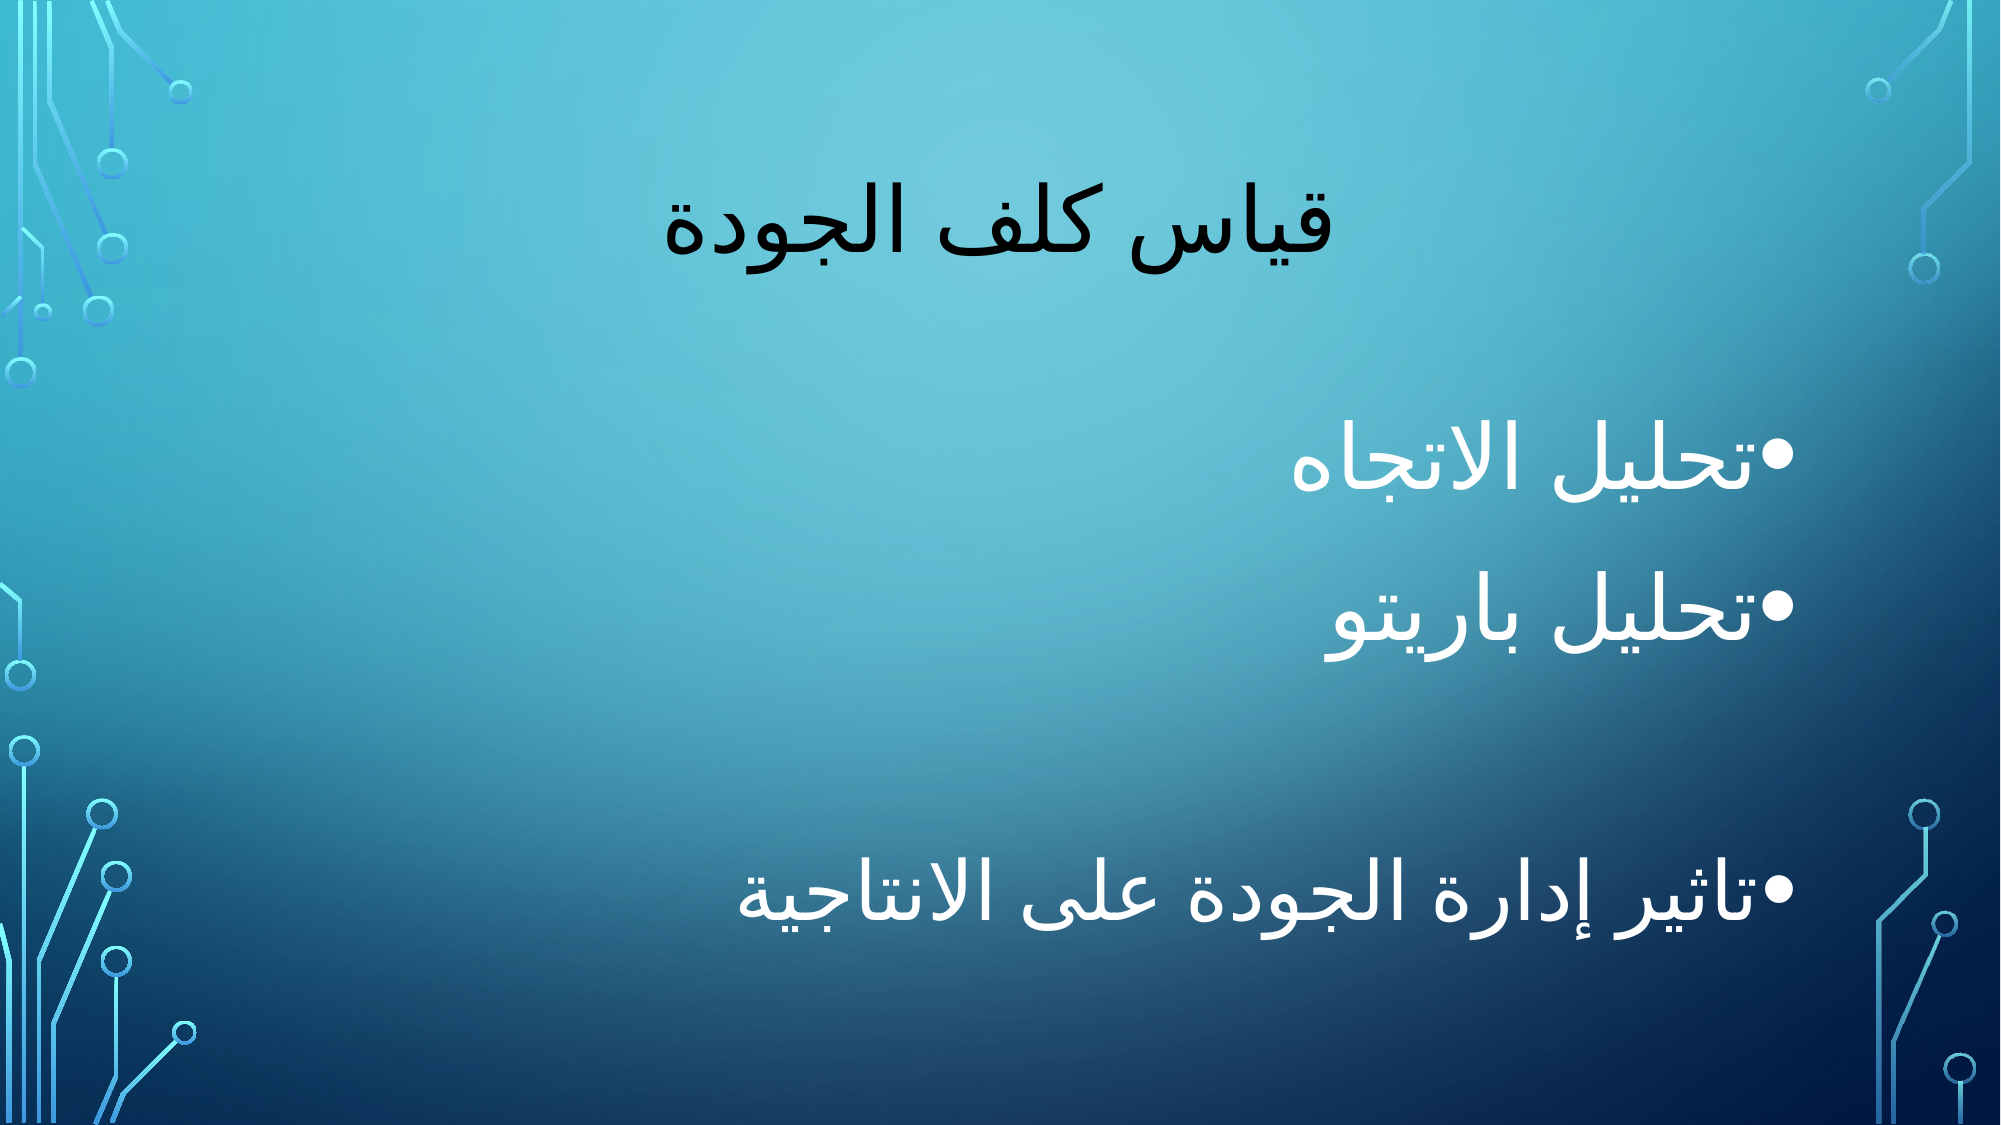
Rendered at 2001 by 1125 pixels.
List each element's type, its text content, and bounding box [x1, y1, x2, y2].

title قياس كلف الجودة [187, 101, 1813, 344]
list تحليل الاتجاه تحليل باريتو تاثير إدارة الجودة على الانتاجية [187, 369, 1813, 950]
